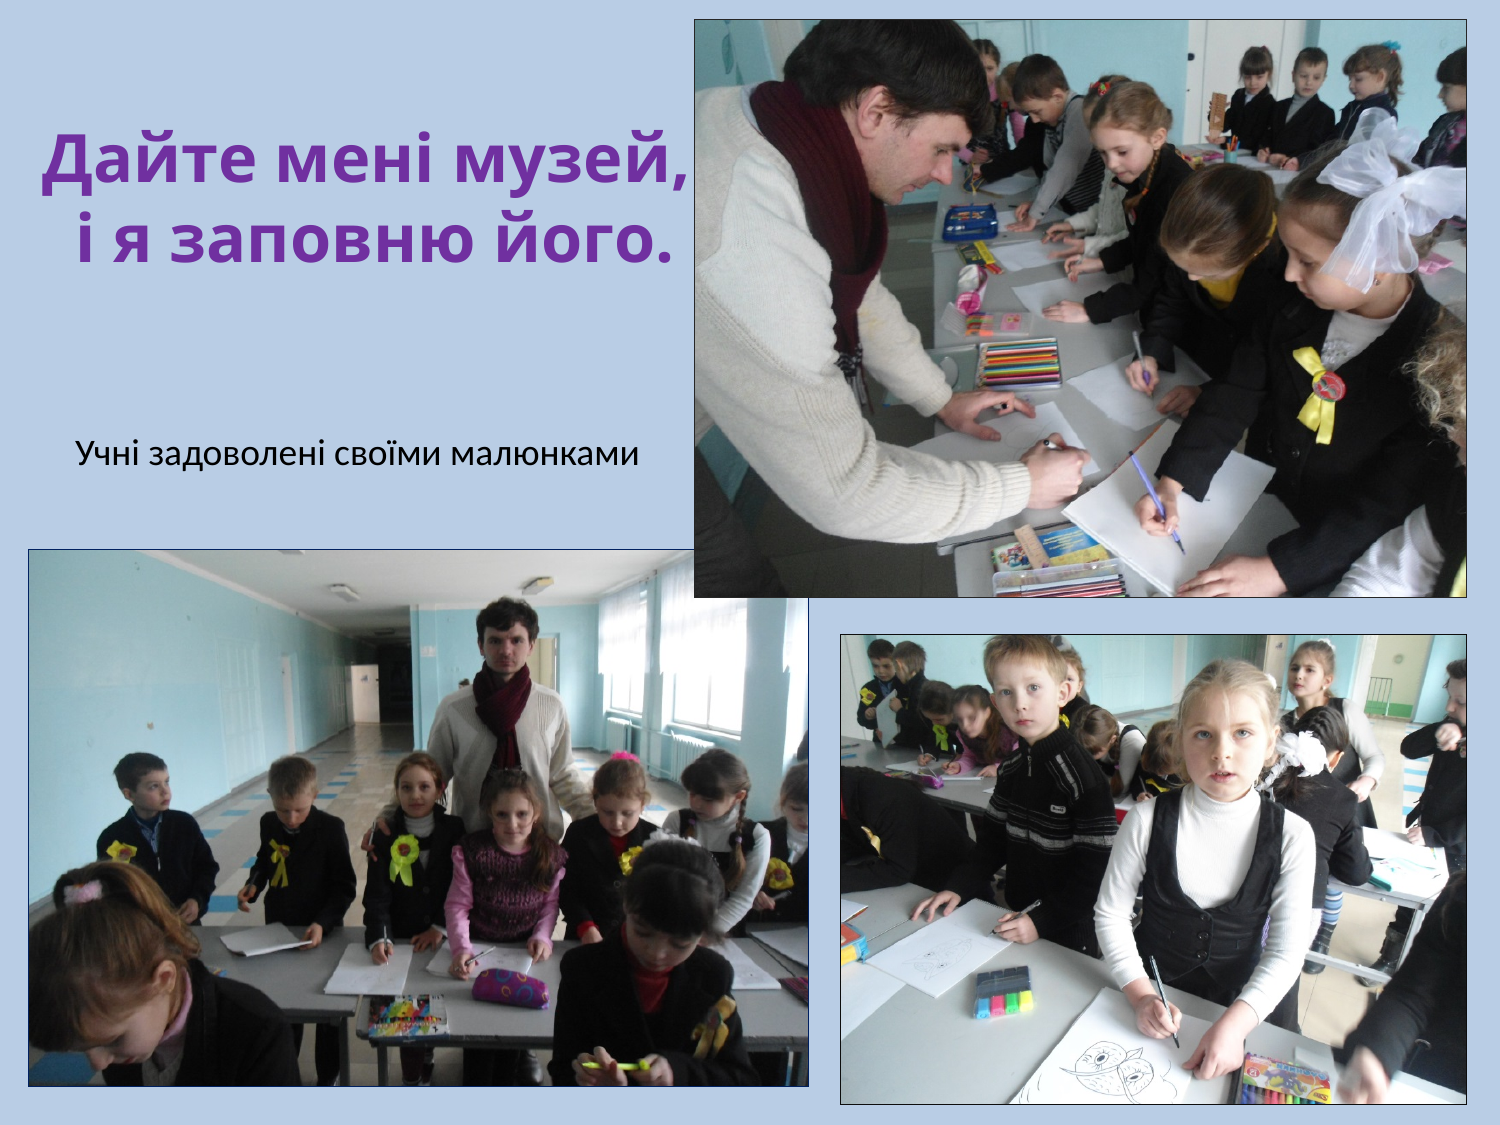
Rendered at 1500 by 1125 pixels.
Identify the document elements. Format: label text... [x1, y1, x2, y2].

text_box Дайте мені музей, і я заповню його. [27, 108, 689, 283]
text_box Учні задоволені своїми малюнками [18, 420, 689, 481]
picture [27, 18, 1467, 1087]
picture [840, 634, 1467, 1105]
